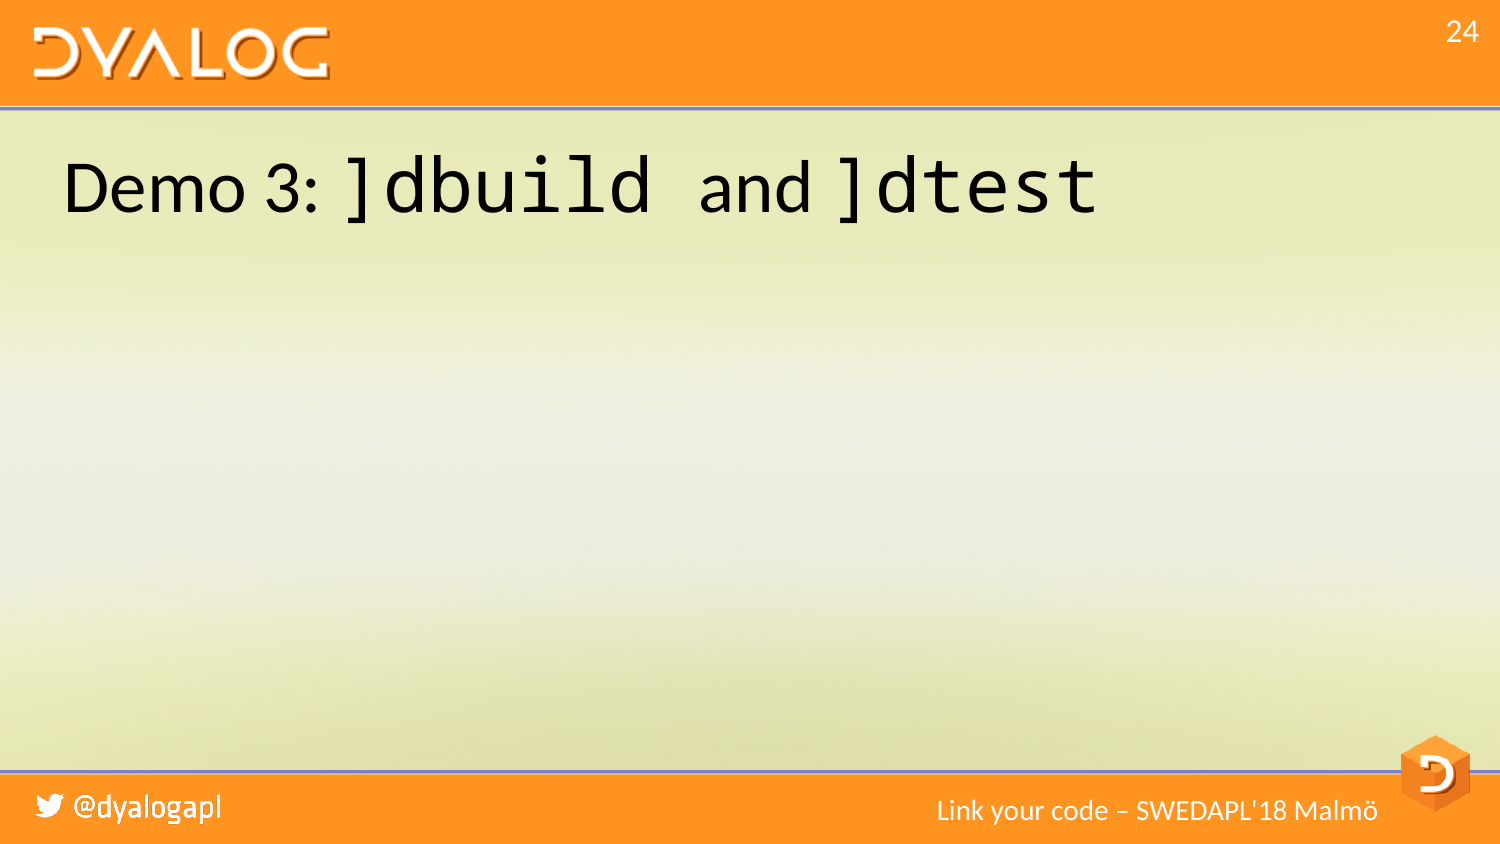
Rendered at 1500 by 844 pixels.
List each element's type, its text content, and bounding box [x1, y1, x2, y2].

picture [0, 0, 1500, 844]
title Demo 3: ]dbuild and ]dtest [48, 133, 1421, 232]
